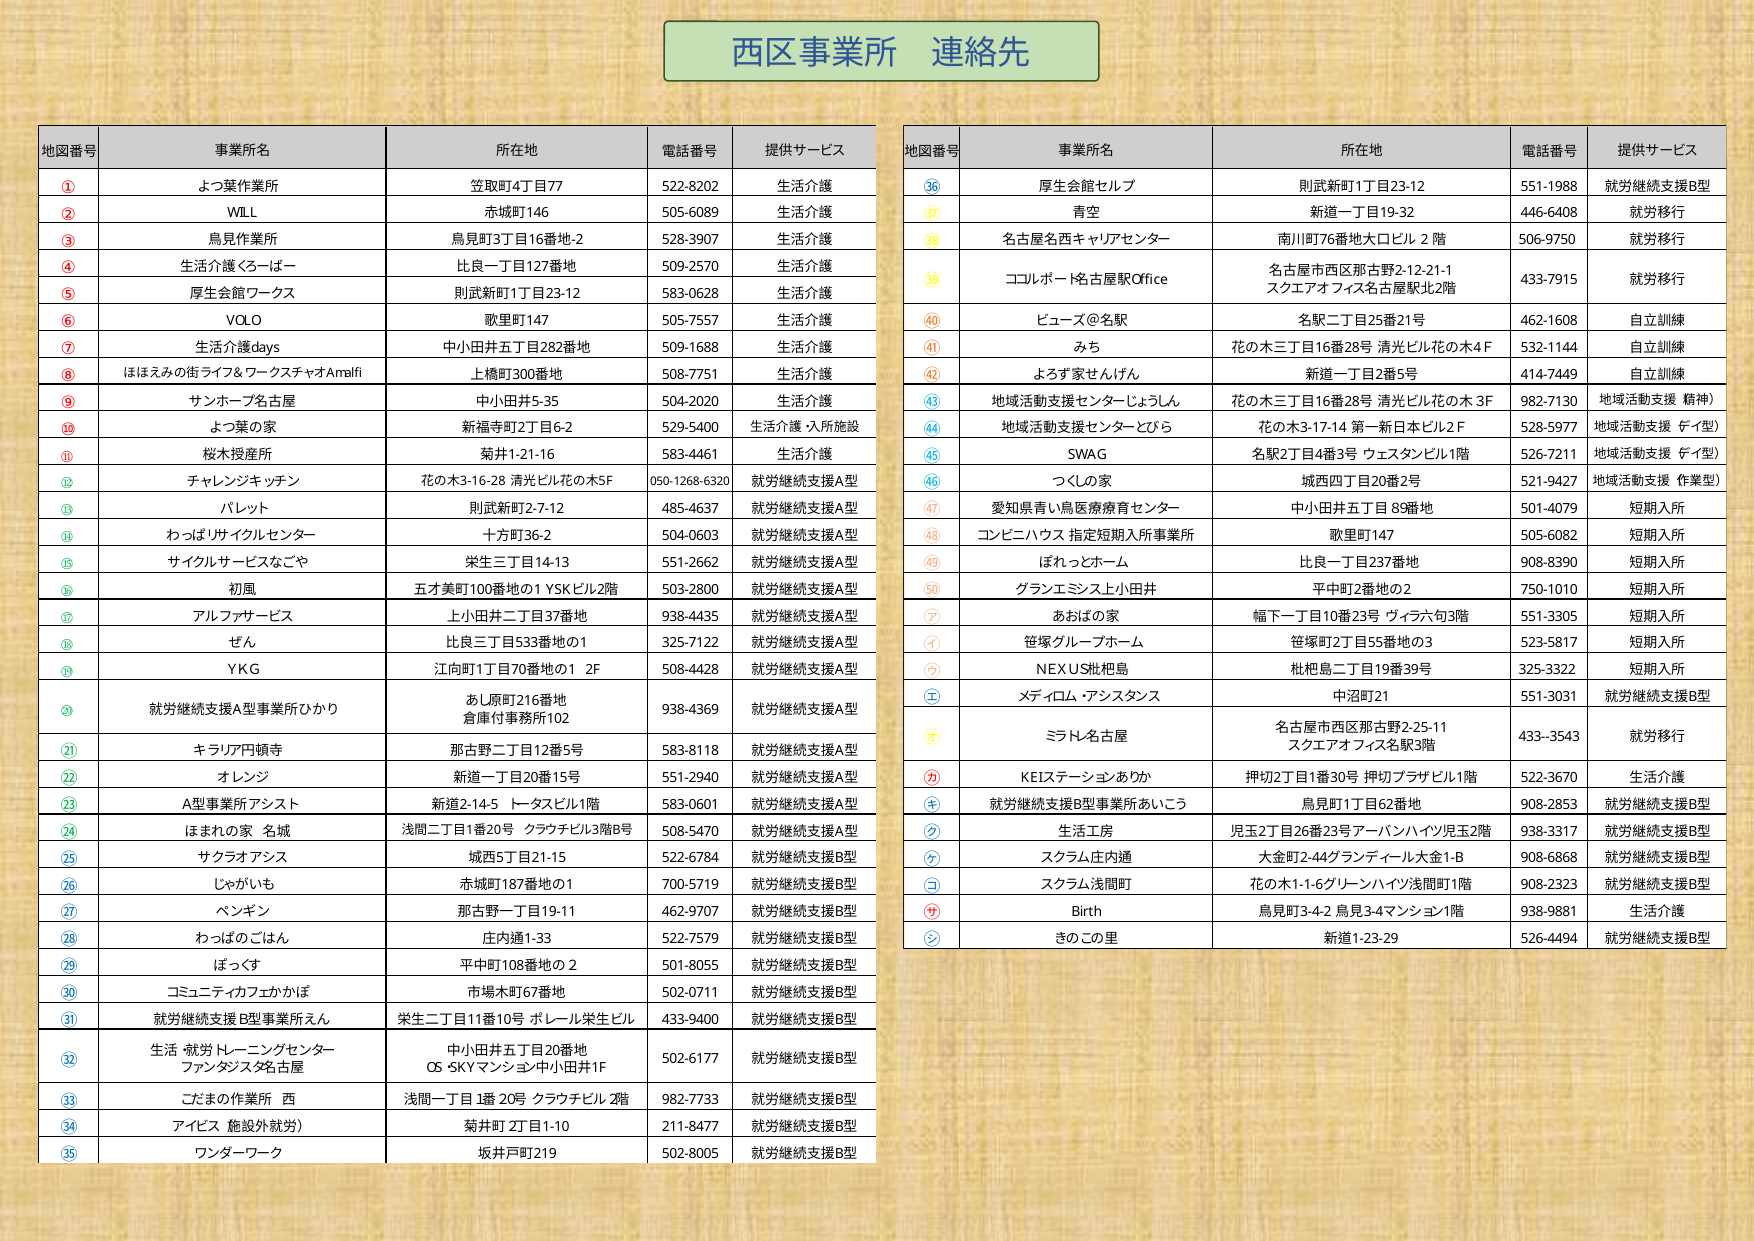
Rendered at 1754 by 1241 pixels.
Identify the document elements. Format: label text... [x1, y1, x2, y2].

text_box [38, 125, 877, 1164]
picture [0, 0, 1754, 1241]
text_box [903, 125, 1728, 1164]
text_box 西区事業所 連絡先 [663, 20, 1100, 82]
